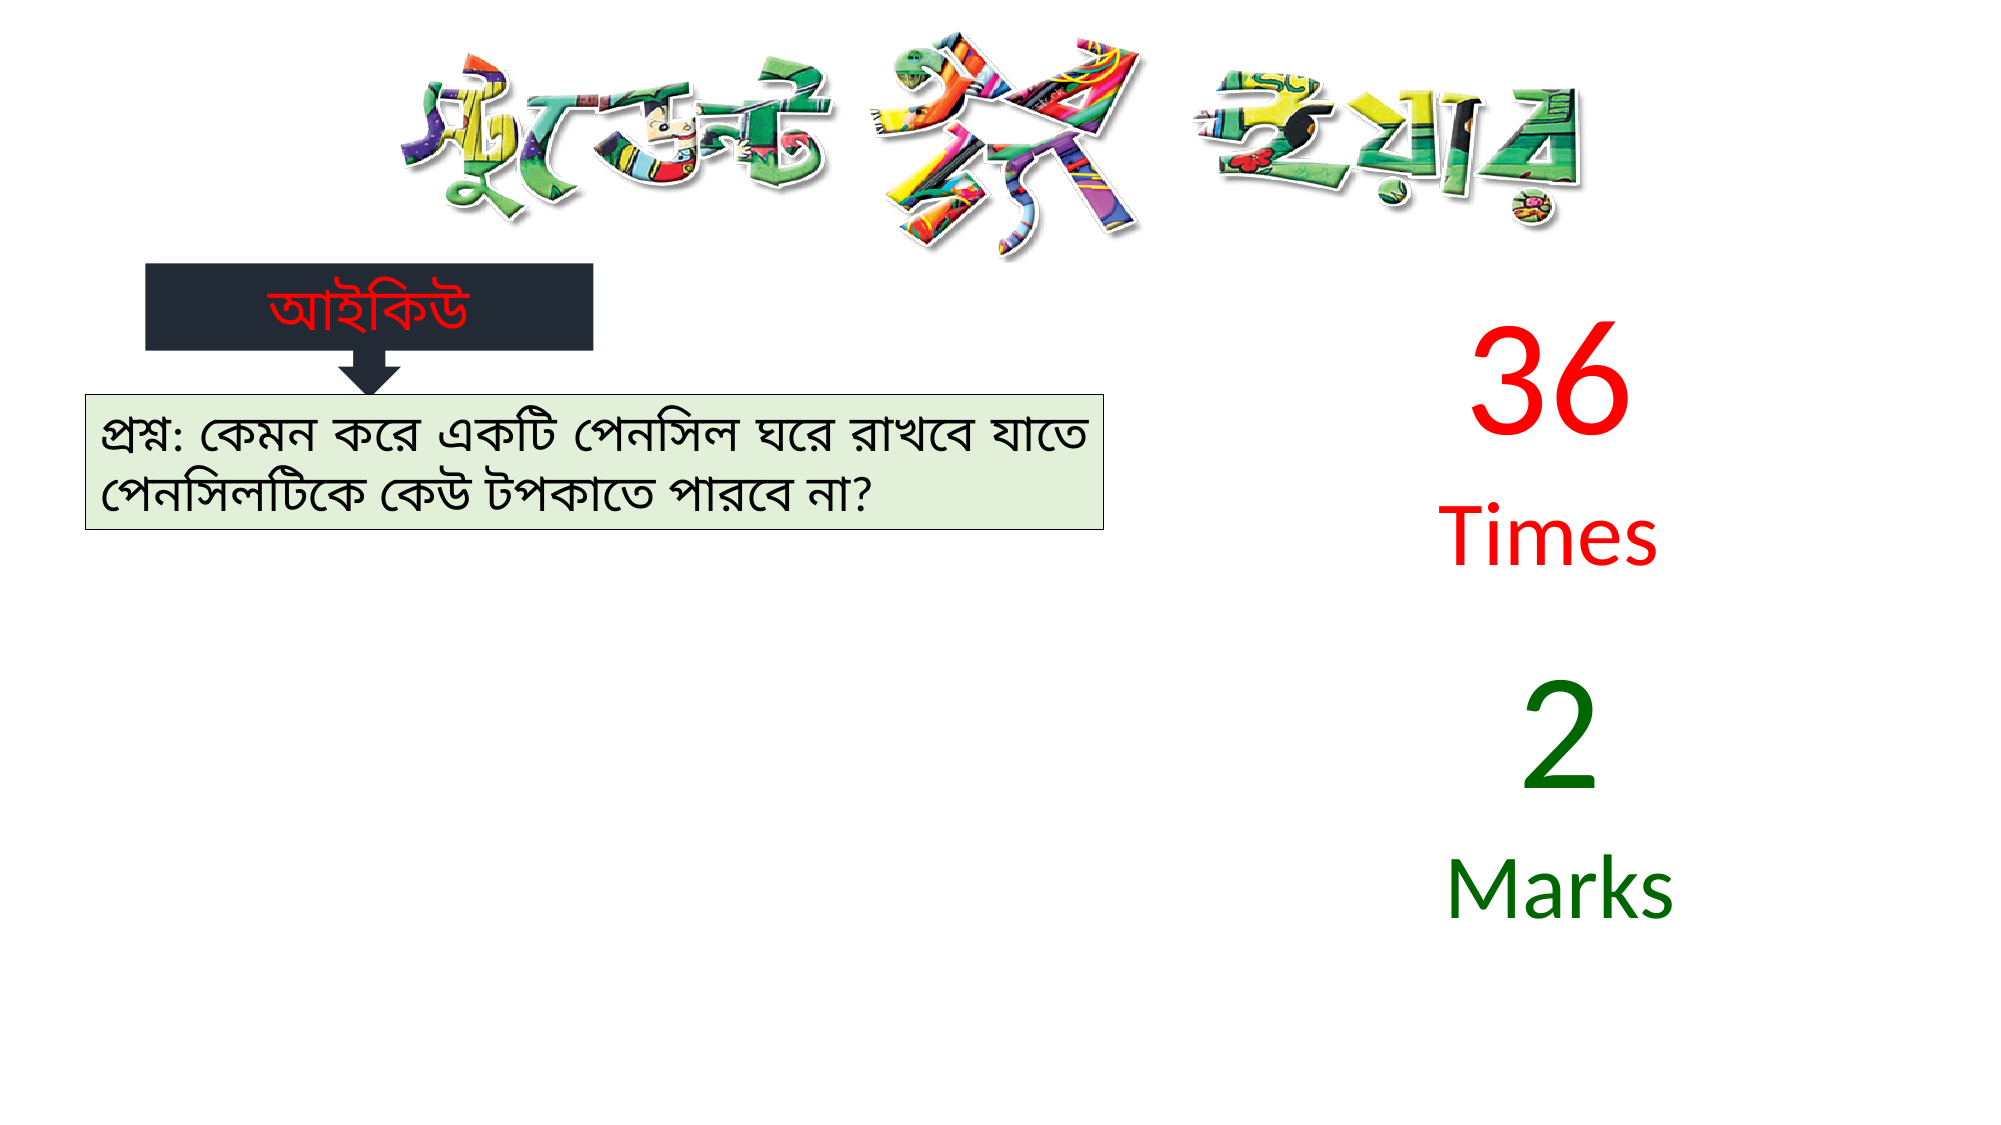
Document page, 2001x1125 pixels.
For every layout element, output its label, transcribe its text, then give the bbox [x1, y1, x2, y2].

text_box প্রশ্ন: কেমন করে একটি পেনসিল ঘরে রাখবে যাতে পেনসিলটিকে কেউ টপকাতে পারবে না? [85, 394, 387, 530]
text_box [387, 24, 1726, 970]
text_box আইকিউ [143, 261, 387, 394]
